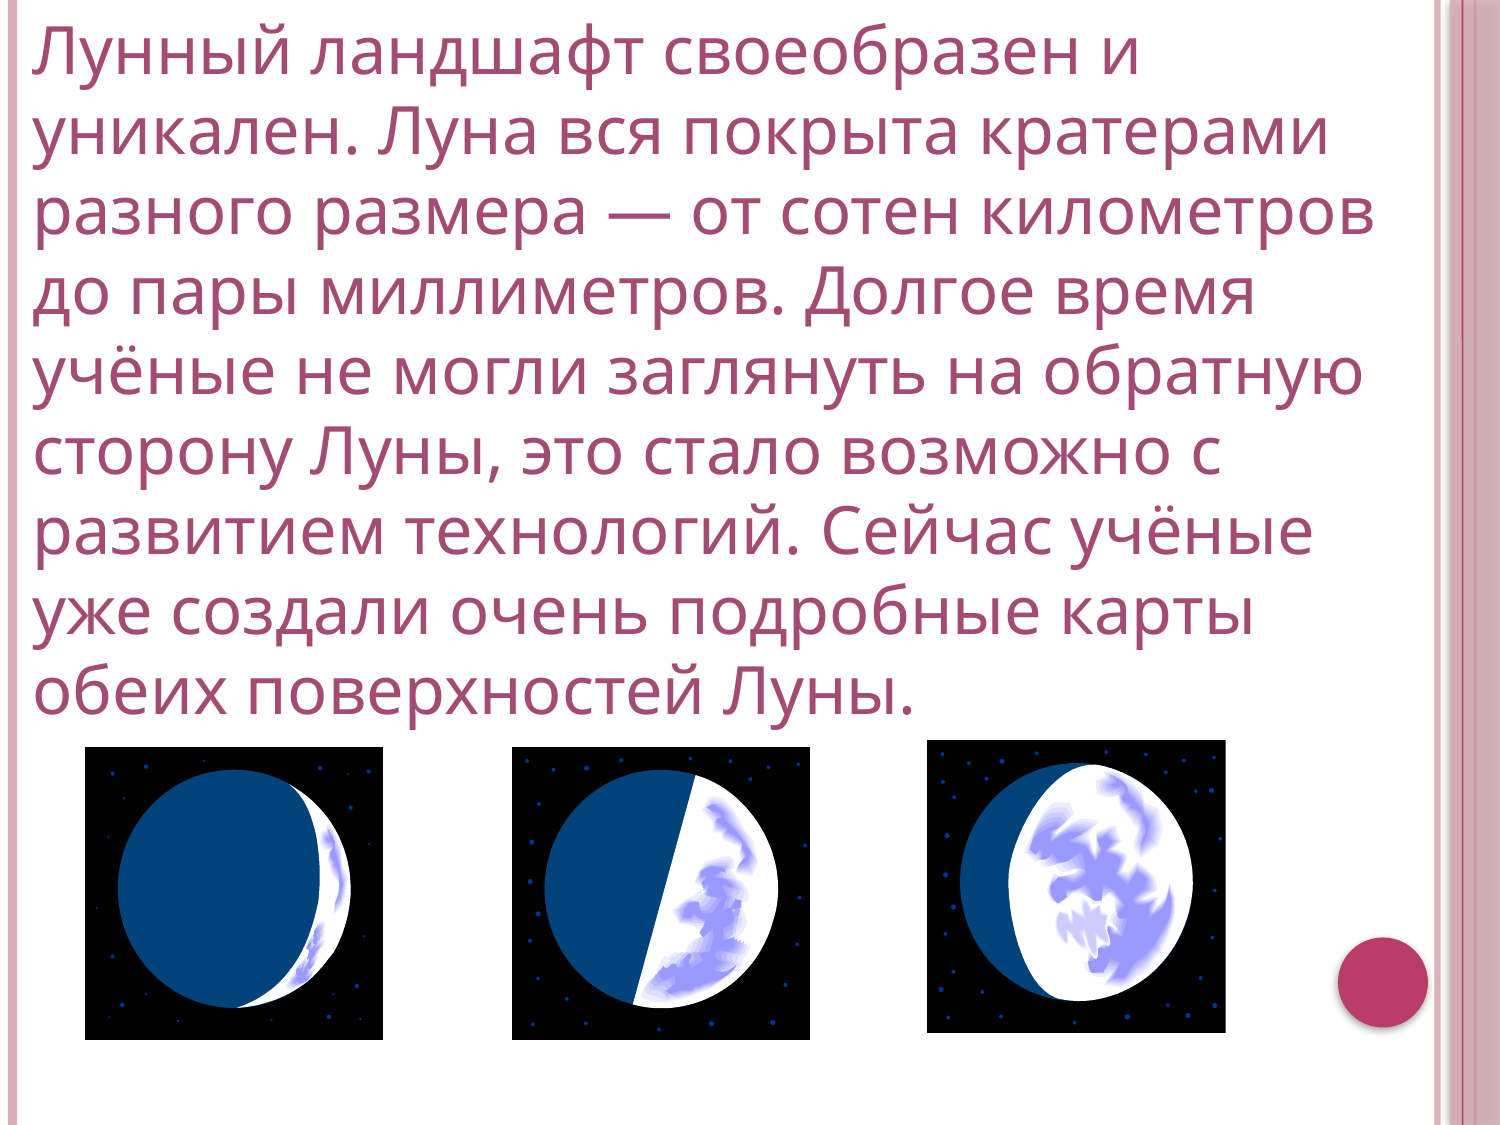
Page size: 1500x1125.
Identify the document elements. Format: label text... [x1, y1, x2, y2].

picture [84, 746, 384, 1041]
picture [926, 739, 1227, 1034]
list Лунный ландшафт своеобразен и уникален. Луна вся покрыта кратерами разного размера — от сотен километров до пары миллиметров. Долгое время учёные не могли заглянуть на обратную сторону Луны, это стало возможно с развитием технологий. Сейчас учёные уже создали очень подробные карты обеих поверхностей Луны. [17, 0, 1424, 1106]
picture [511, 746, 811, 1041]
